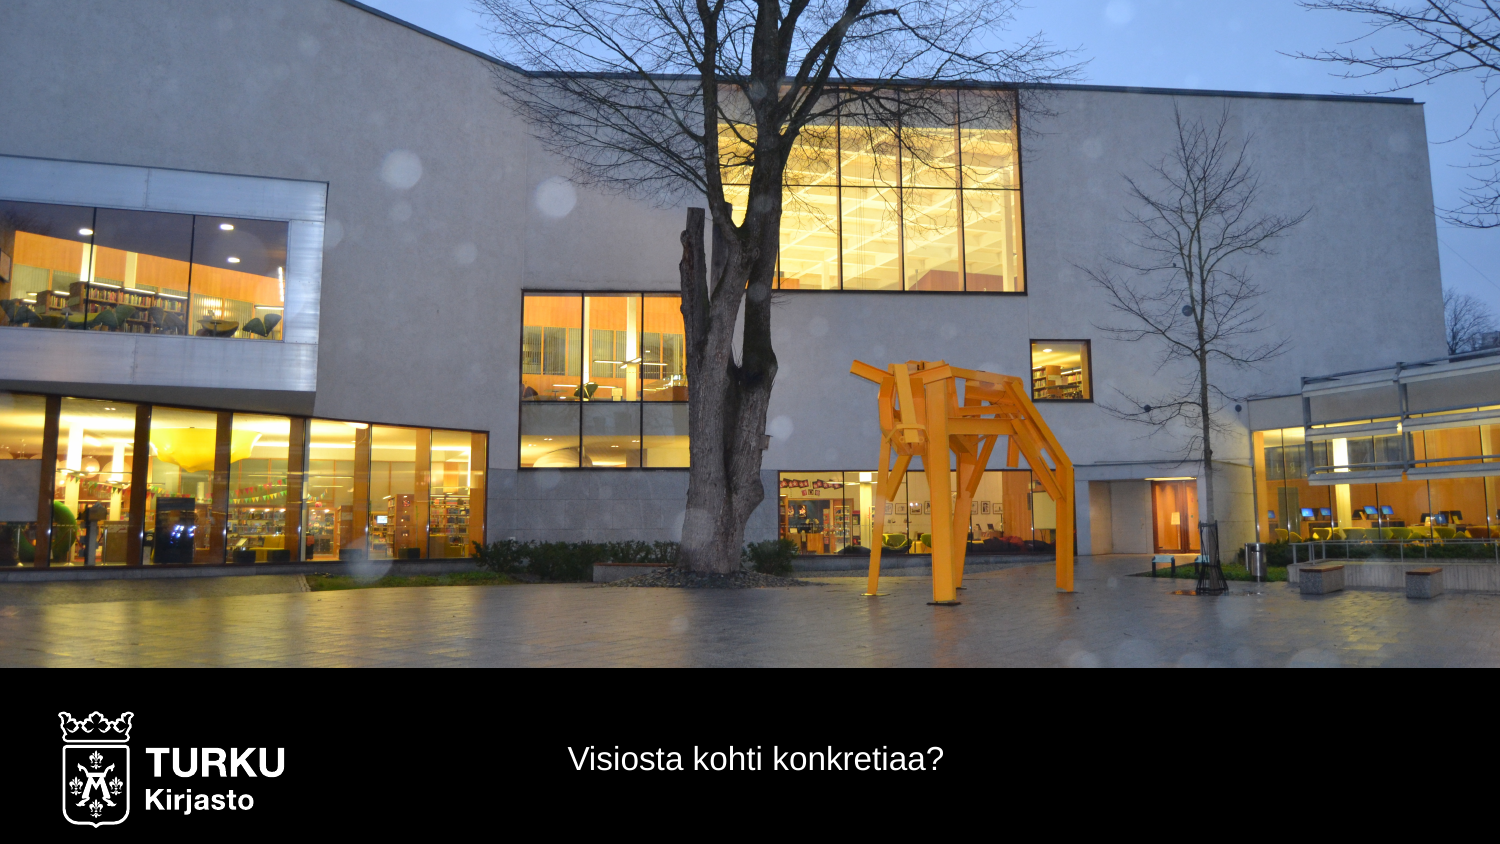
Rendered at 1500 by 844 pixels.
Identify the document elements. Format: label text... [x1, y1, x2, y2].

title Visiosta kohti konkretiaa? [56, 745, 1456, 778]
picture [0, 0, 1500, 668]
